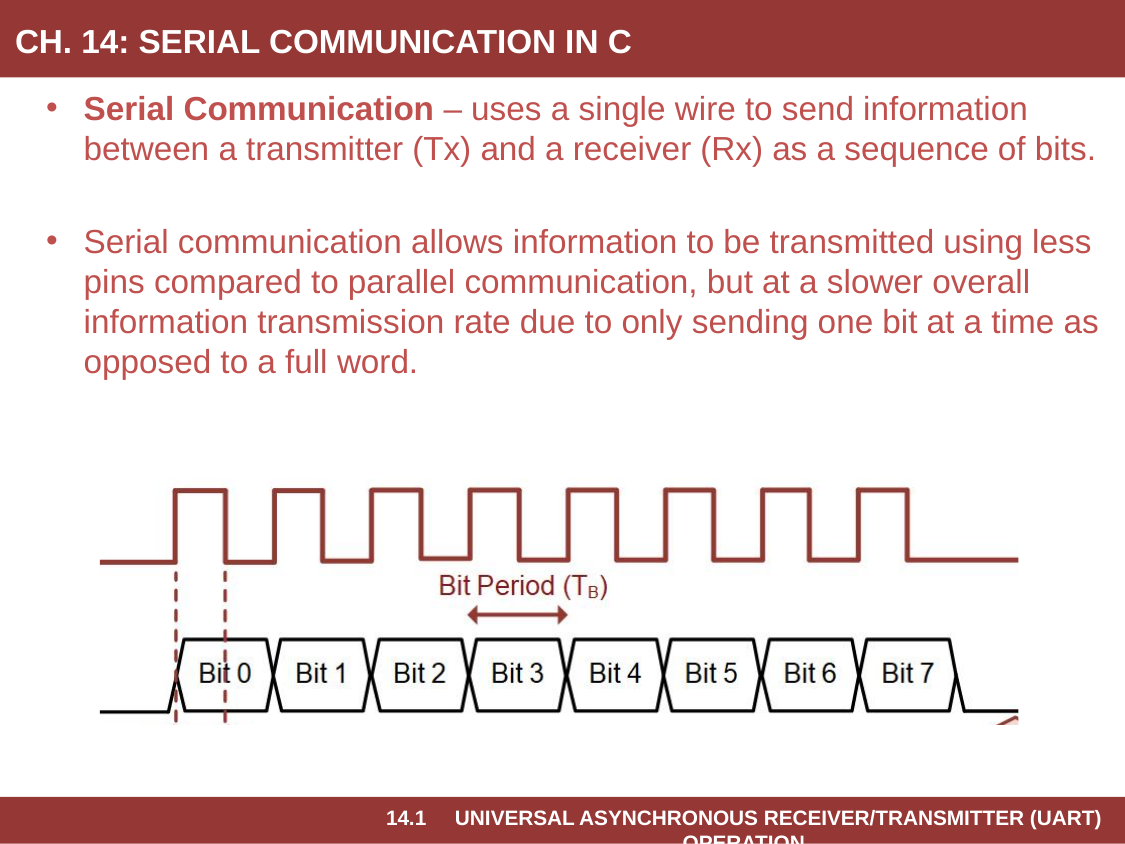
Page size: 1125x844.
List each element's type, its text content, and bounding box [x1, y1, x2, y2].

picture [99, 471, 1019, 725]
subtitle 14.1 Universal Asynchronous Receiver/Transmitter (UART) Operation [362, 796, 1125, 844]
text_box Serial Communication – uses a single wire to send information between a transmitter (Tx) and a receiver (Rx) as a sequence of bits. Serial communication allows information to be transmitted using less pins compared to parallel communication, but at a slower overall information transmission rate due to only sending one bit at a time as opposed to a full word. [31, 79, 1125, 620]
title Ch. 14: Serial Communication in C [0, 1, 1125, 78]
text_box [0, 795, 1125, 844]
